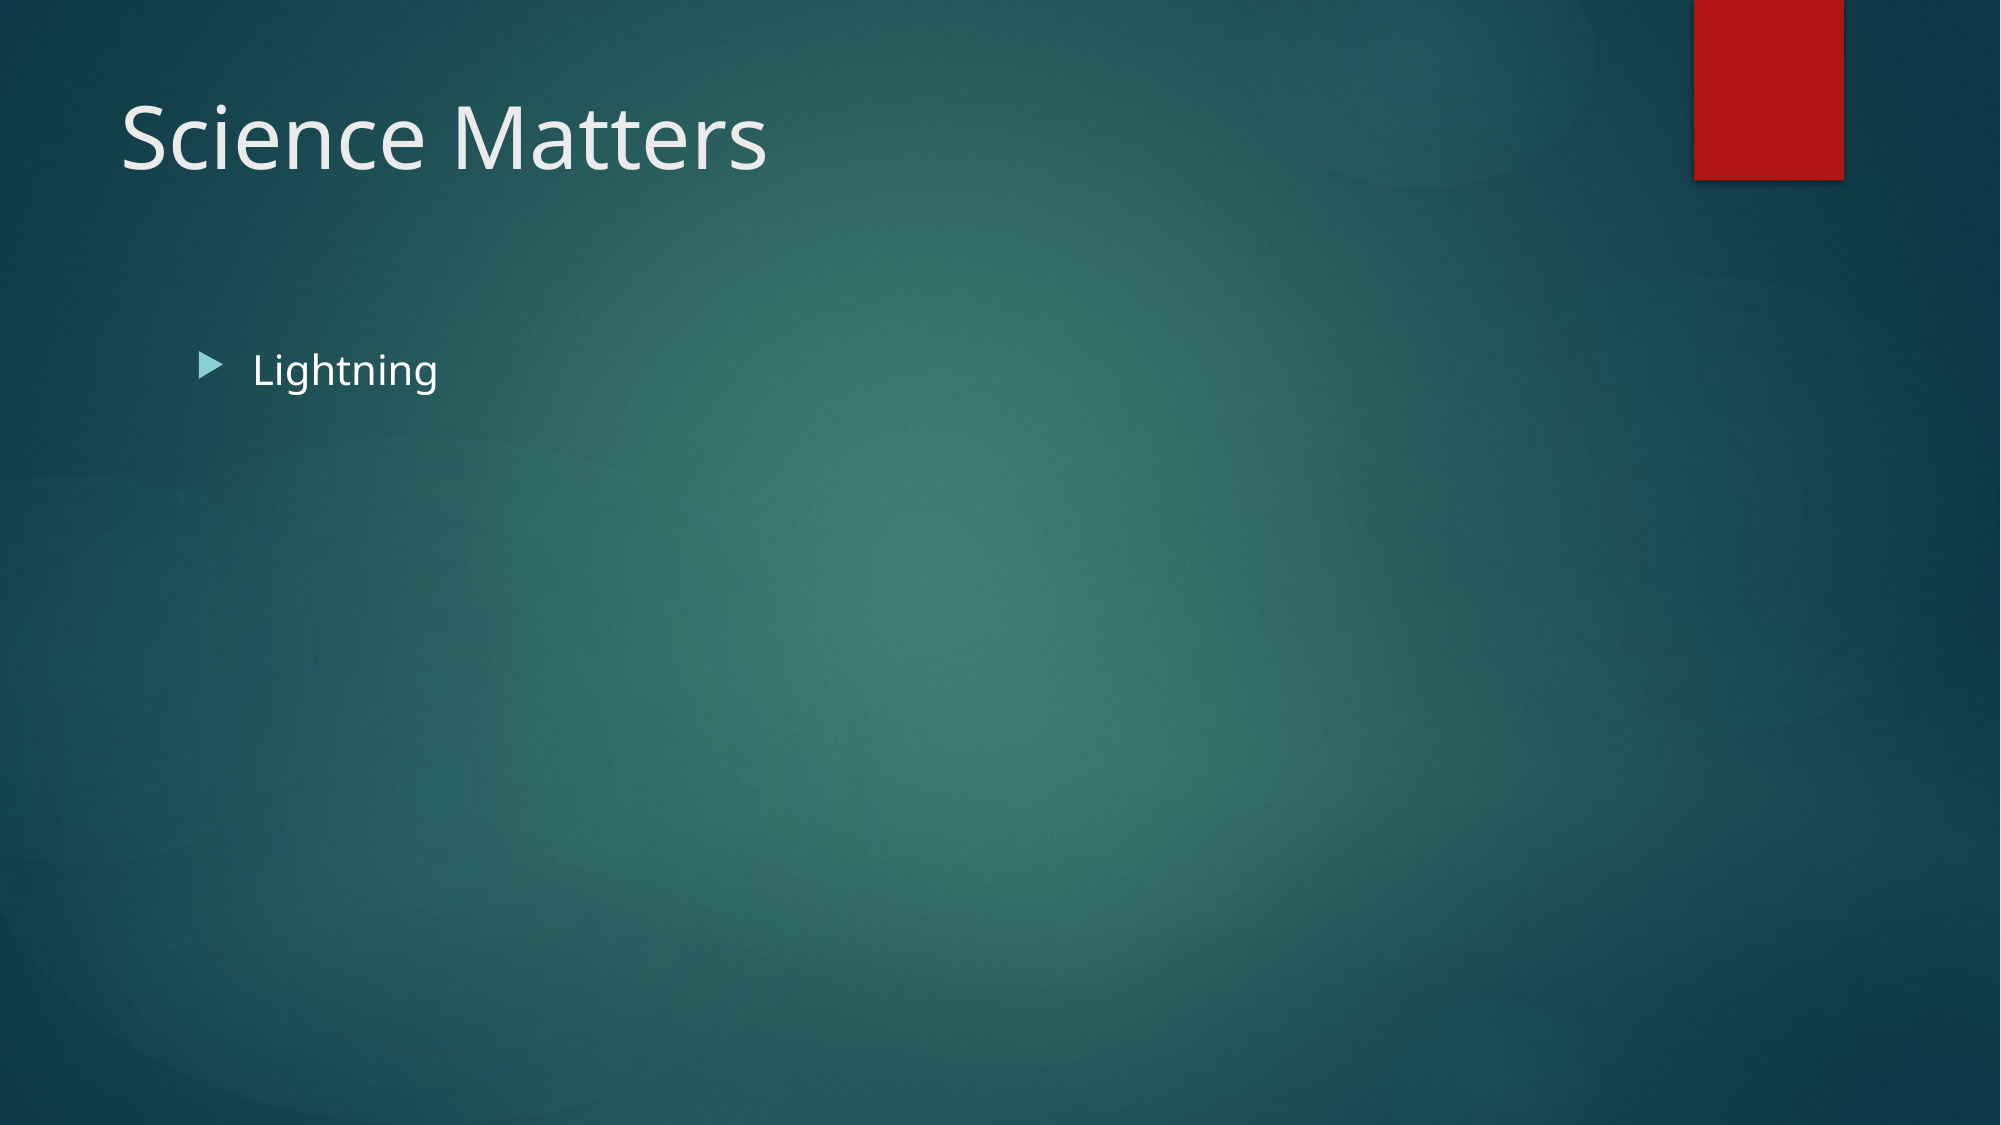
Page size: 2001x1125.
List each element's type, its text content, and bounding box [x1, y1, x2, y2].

title Science Matters [105, 74, 1650, 304]
picture [0, 0, 2001, 1125]
list Lightning [180, 336, 1649, 1025]
